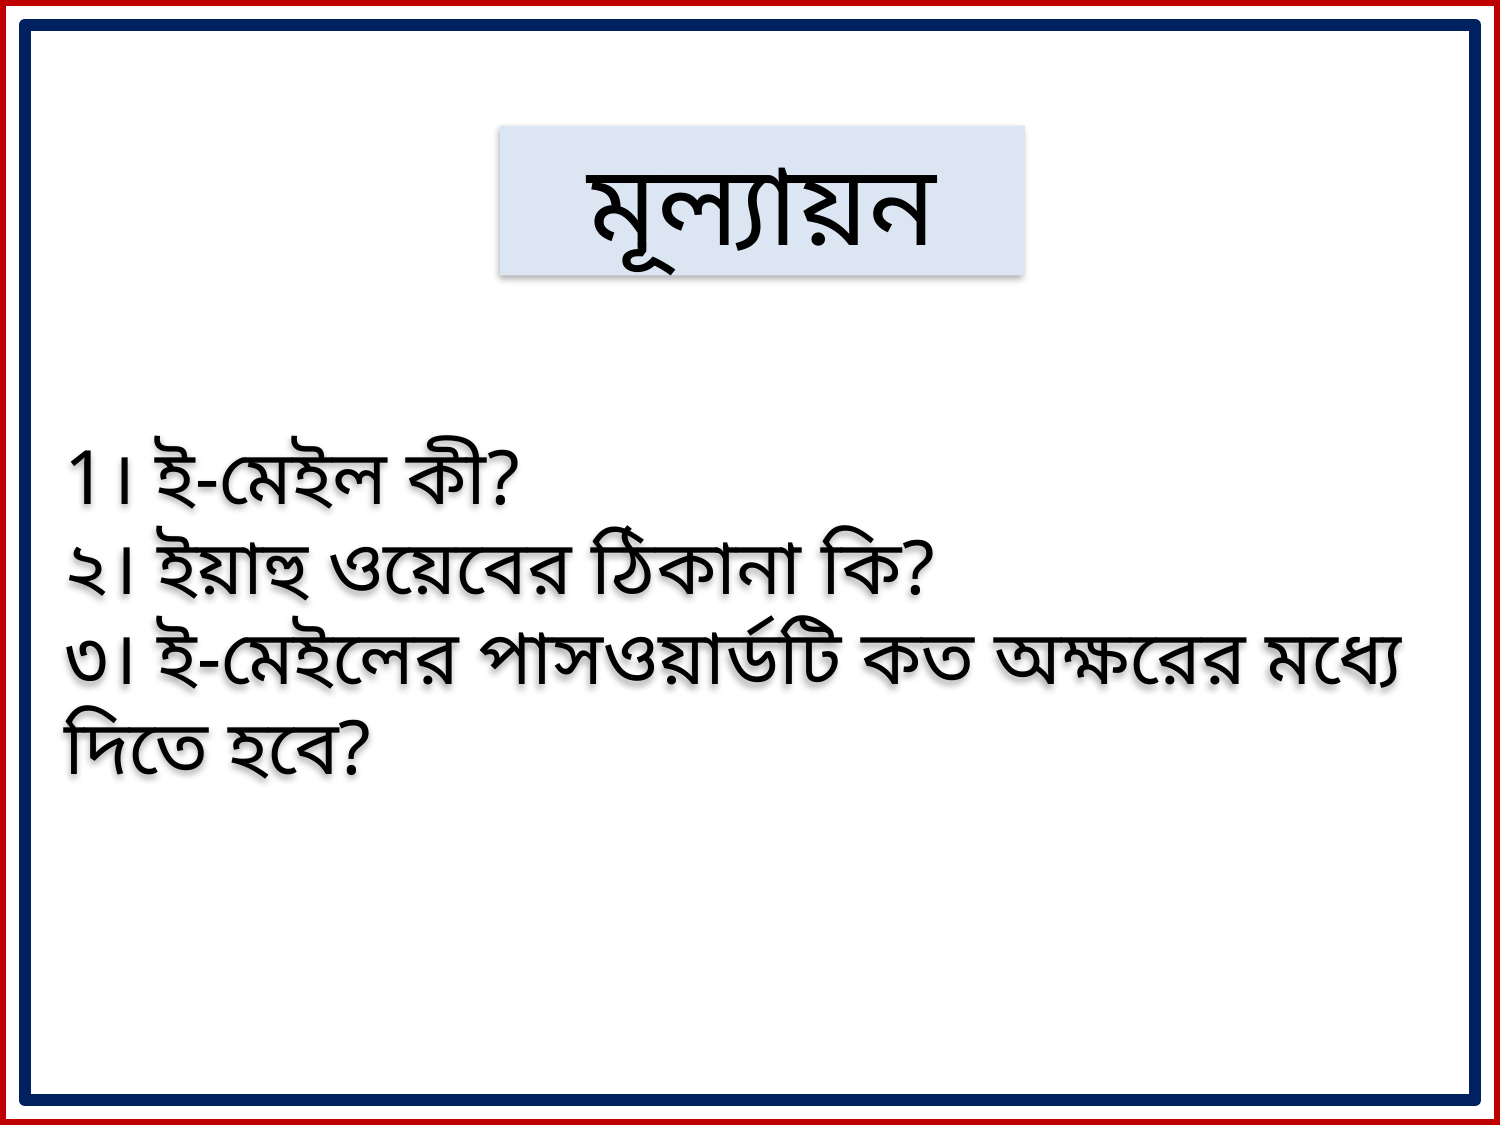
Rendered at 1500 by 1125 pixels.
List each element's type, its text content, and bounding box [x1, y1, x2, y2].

text_box 1। ই-মেইল কী? ২। ইয়াহু ওয়েবের ঠিকানা কি? ৩। ই-মেইলের পাসওয়ার্ডটি কত অক্ষরের মধ্যে দিতে হবে? [49, 422, 1451, 798]
text_box [23, 23, 1477, 1102]
text_box [0, 0, 1500, 1125]
